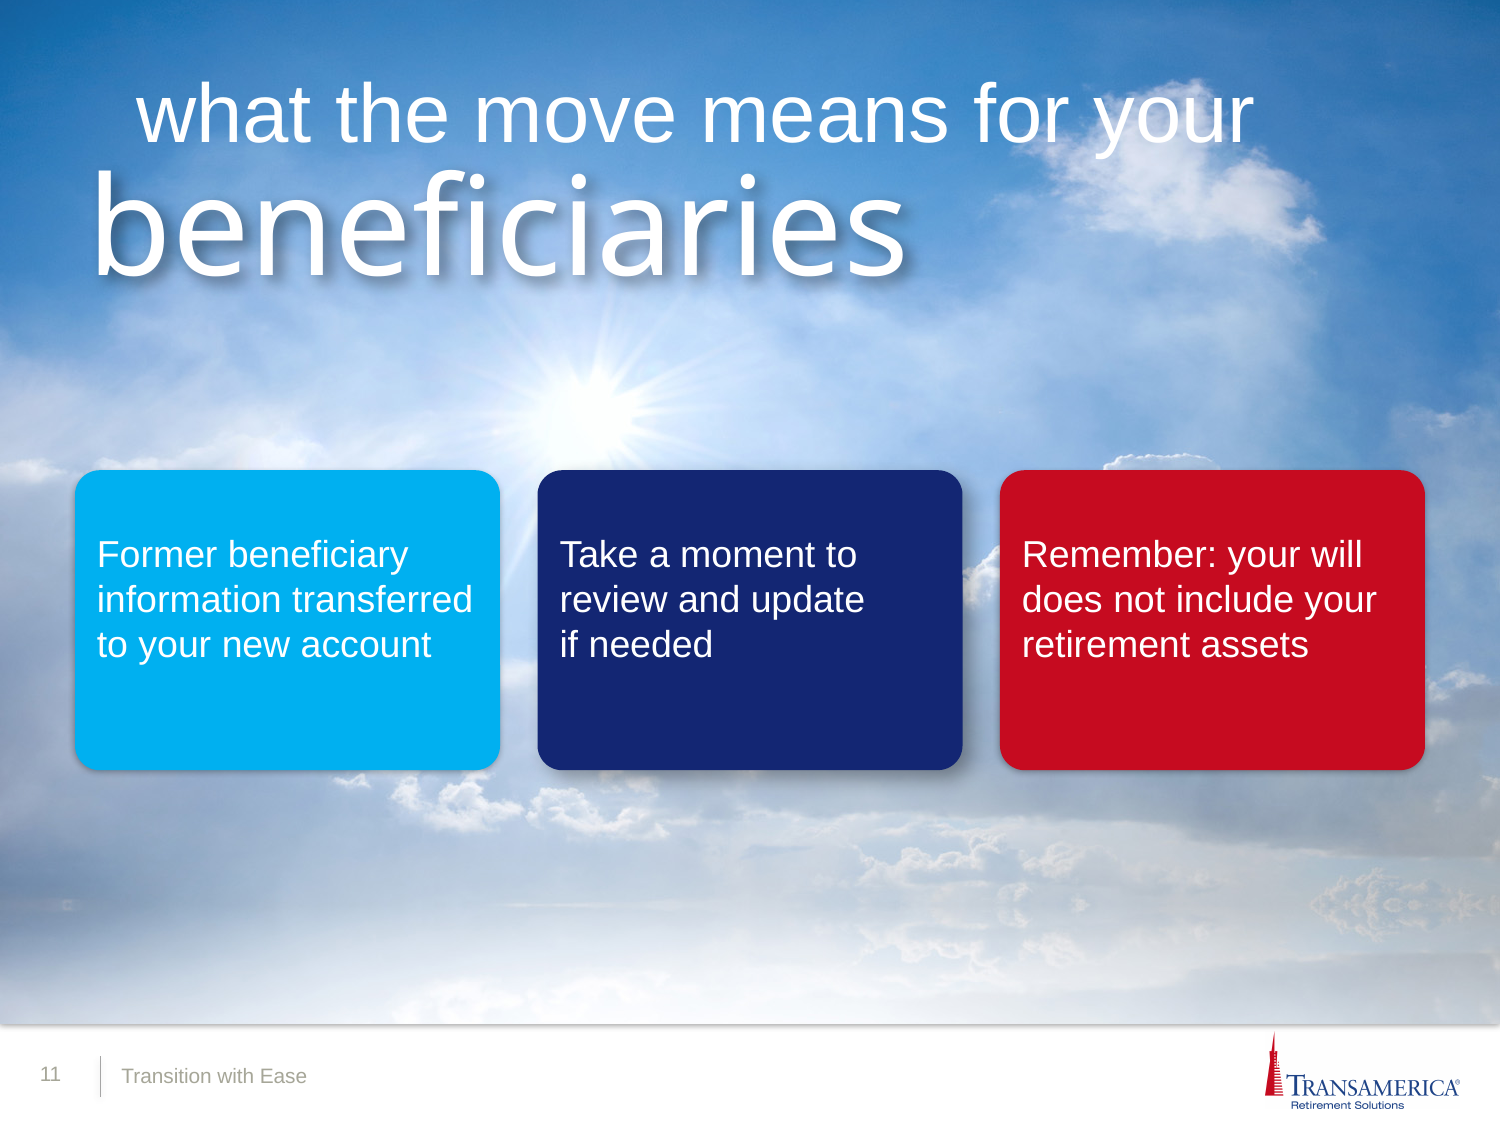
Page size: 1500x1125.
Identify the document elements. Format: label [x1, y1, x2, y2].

text_box [37, 51, 1500, 313]
picture [1265, 1031, 1460, 1109]
picture [0, 0, 1500, 1024]
